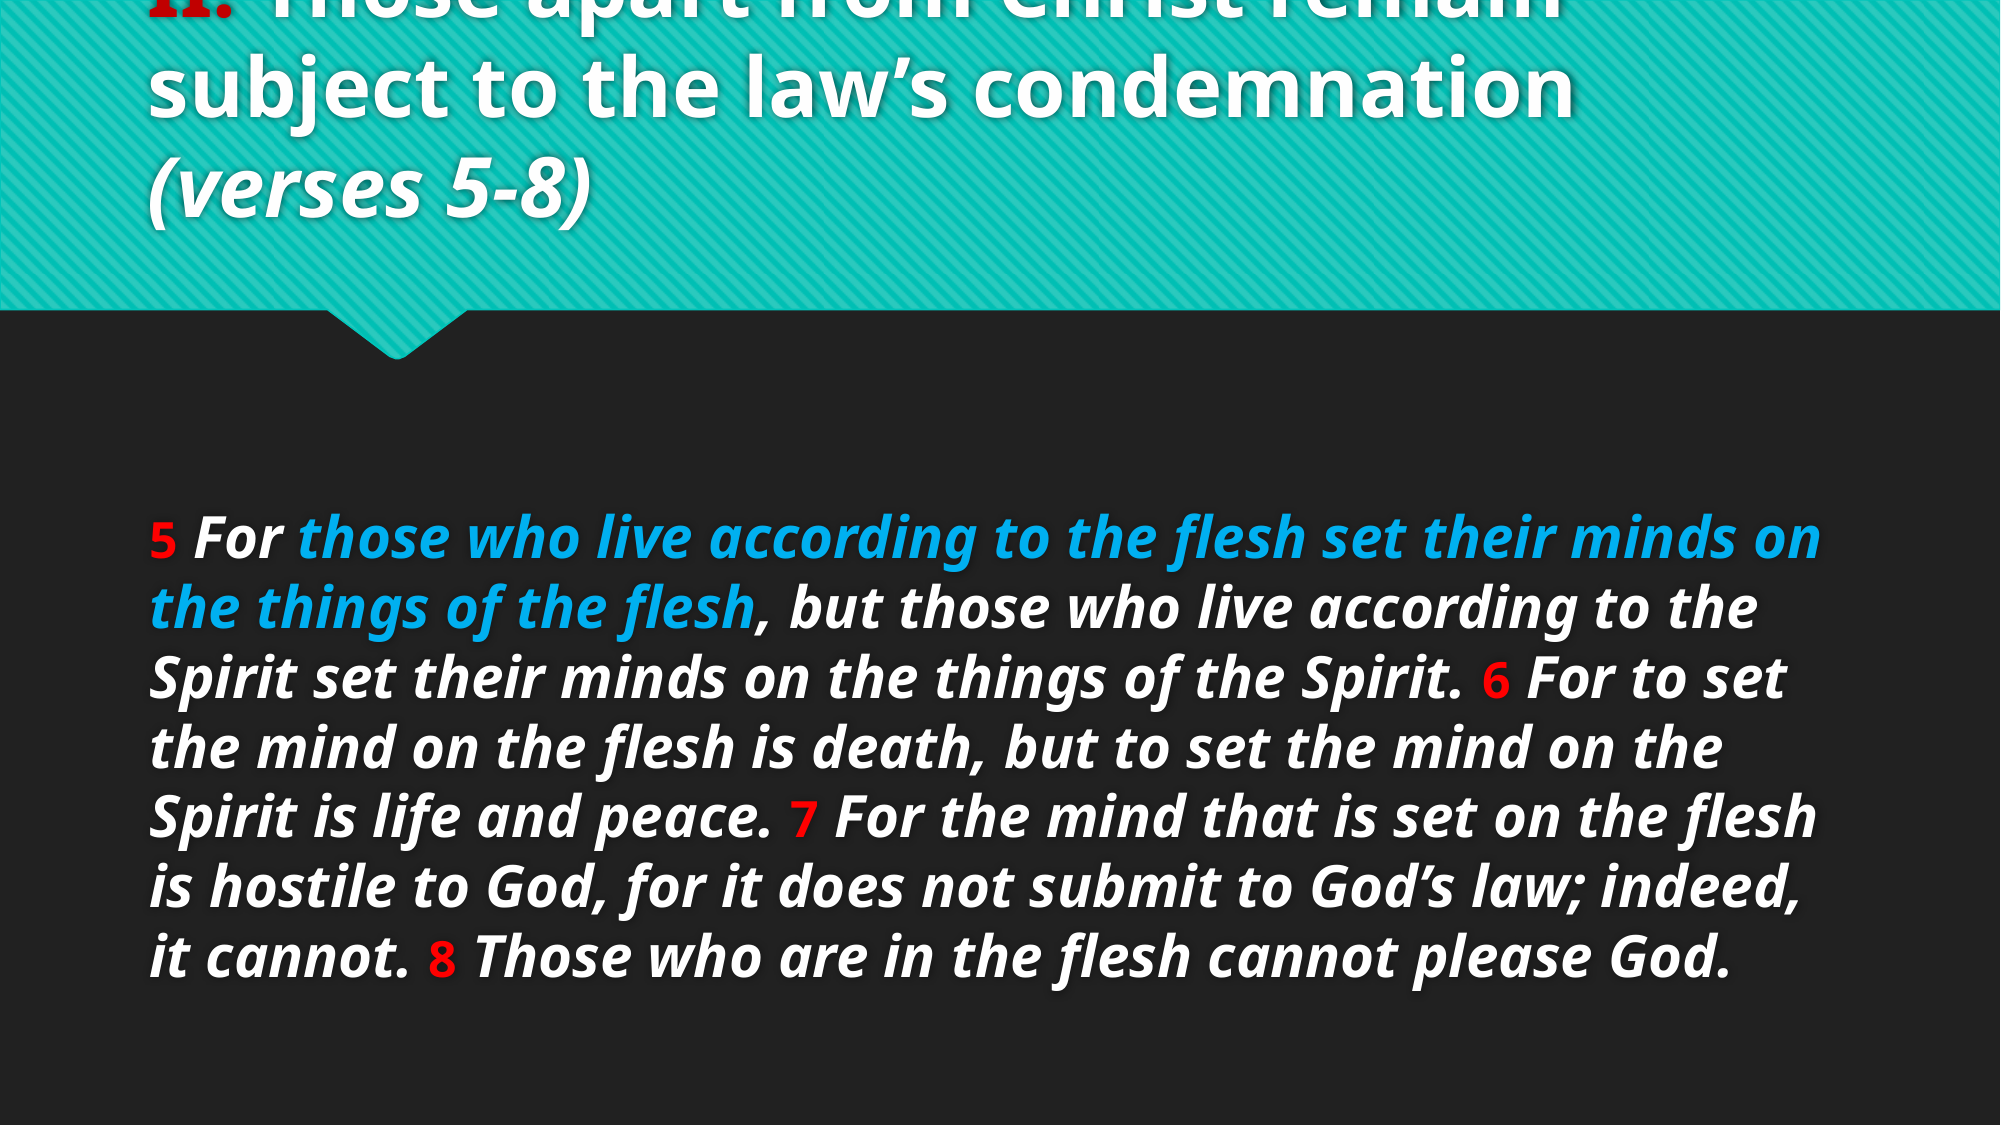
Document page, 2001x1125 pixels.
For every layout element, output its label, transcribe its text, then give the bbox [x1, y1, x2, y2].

title II. Those apart from Christ remain subject to the law’s condemnation (verses 5-8) [132, 82, 1868, 242]
list 5 For those who live according to the flesh set their minds on the things of the flesh, but those who live according to the Spirit set their minds on the things of the Spirit. 6 For to set the mind on the flesh is death, but to set the mind on the Spirit is life and peace. 7 For the mind that is set on the flesh is hostile to God, for it does not submit to God’s law; indeed, it cannot. 8 Those who are in the flesh cannot please God. [134, 364, 1866, 1125]
